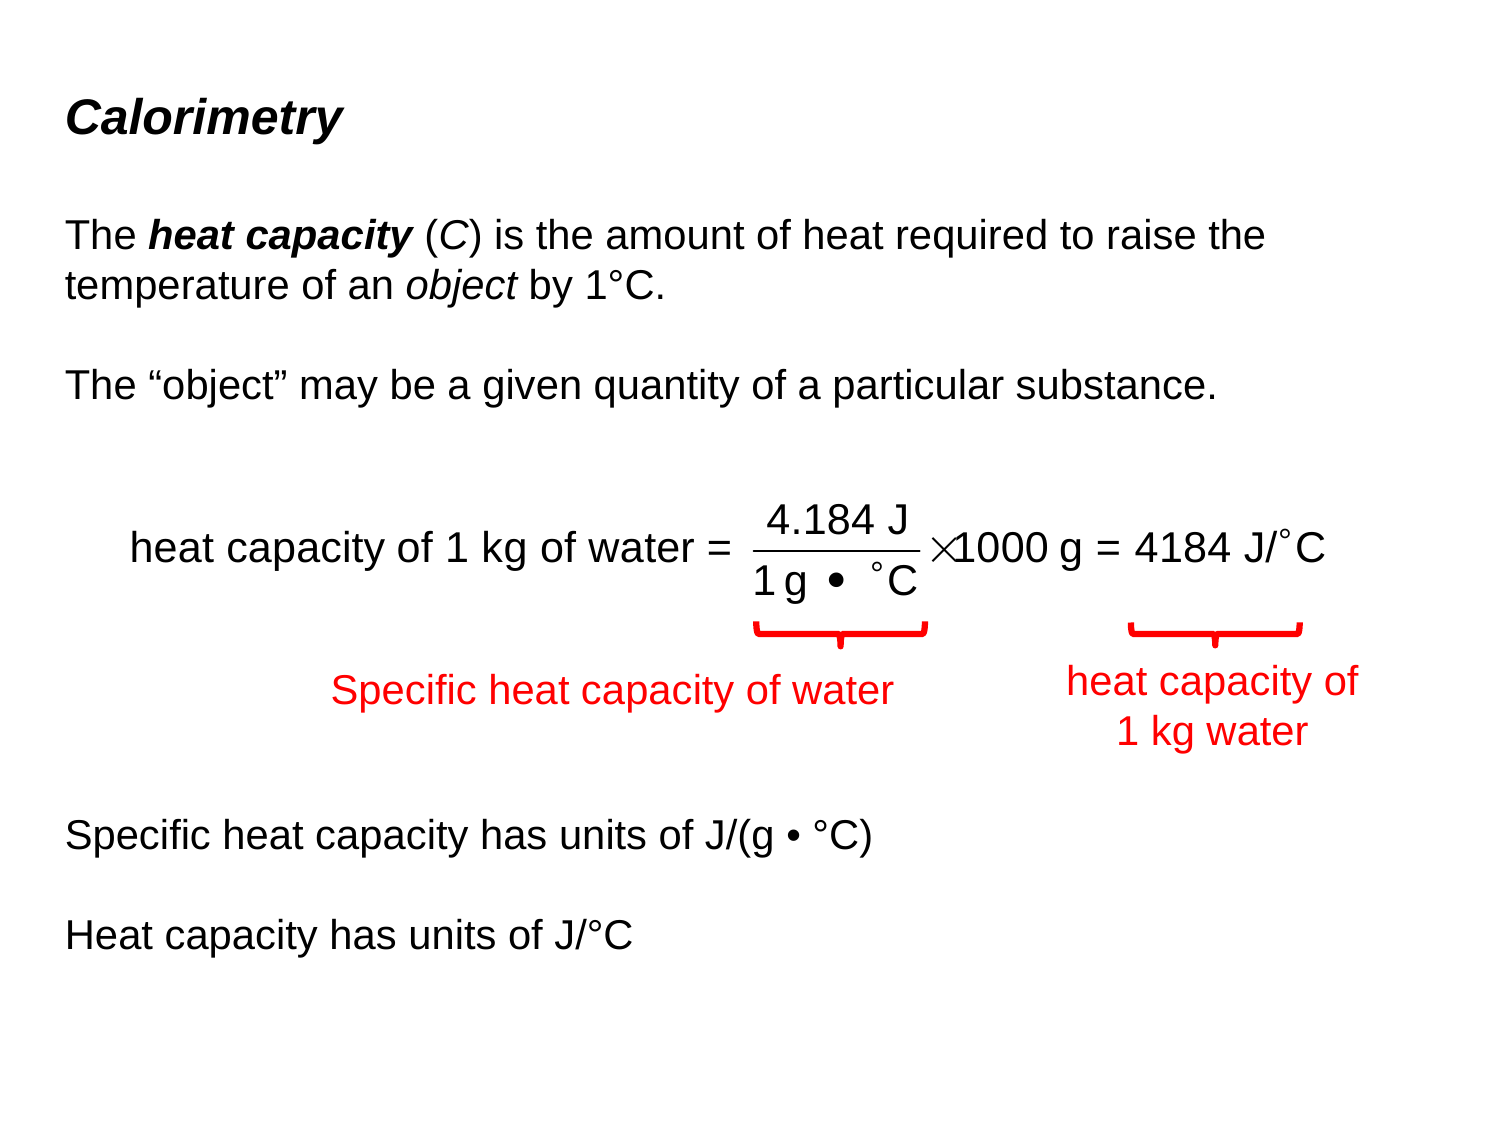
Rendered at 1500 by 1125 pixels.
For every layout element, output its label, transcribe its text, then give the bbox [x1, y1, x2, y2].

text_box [949, 621, 1476, 762]
text_box The heat capacity (C) is the amount of heat required to raise the temperature of an object by 1°C. The “object” may be a given quantity of a particular substance. Specific heat capacity has units of J/(g • °C) Heat capacity has units of J/°C [49, 200, 1463, 966]
title Calorimetry [50, 2, 1325, 200]
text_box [224, 621, 947, 722]
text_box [124, 493, 1335, 613]
